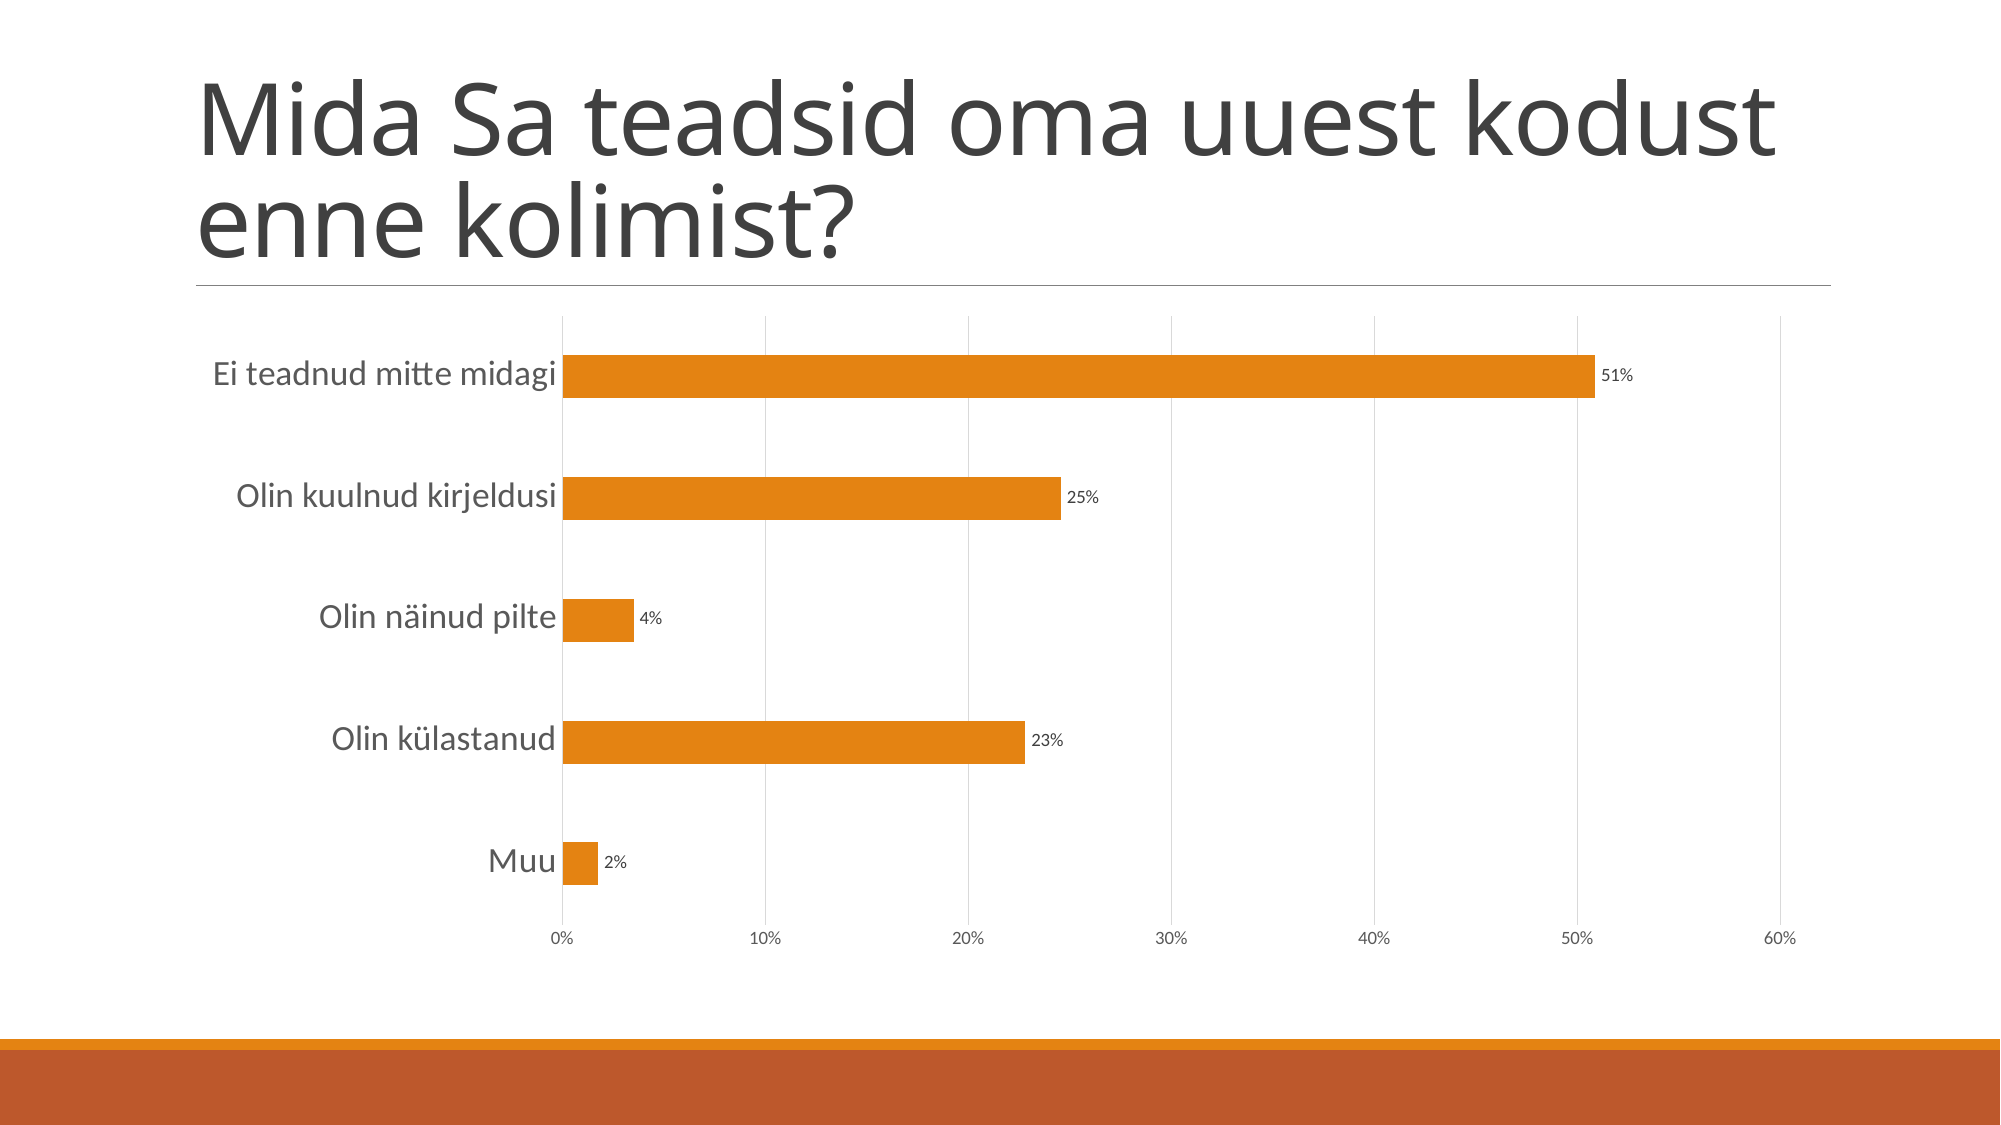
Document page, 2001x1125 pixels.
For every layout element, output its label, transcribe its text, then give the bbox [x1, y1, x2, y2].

title Mida Sa teadsid oma uuest kodust enne kolimist? [180, 47, 1830, 285]
chart [179, 302, 1831, 964]
